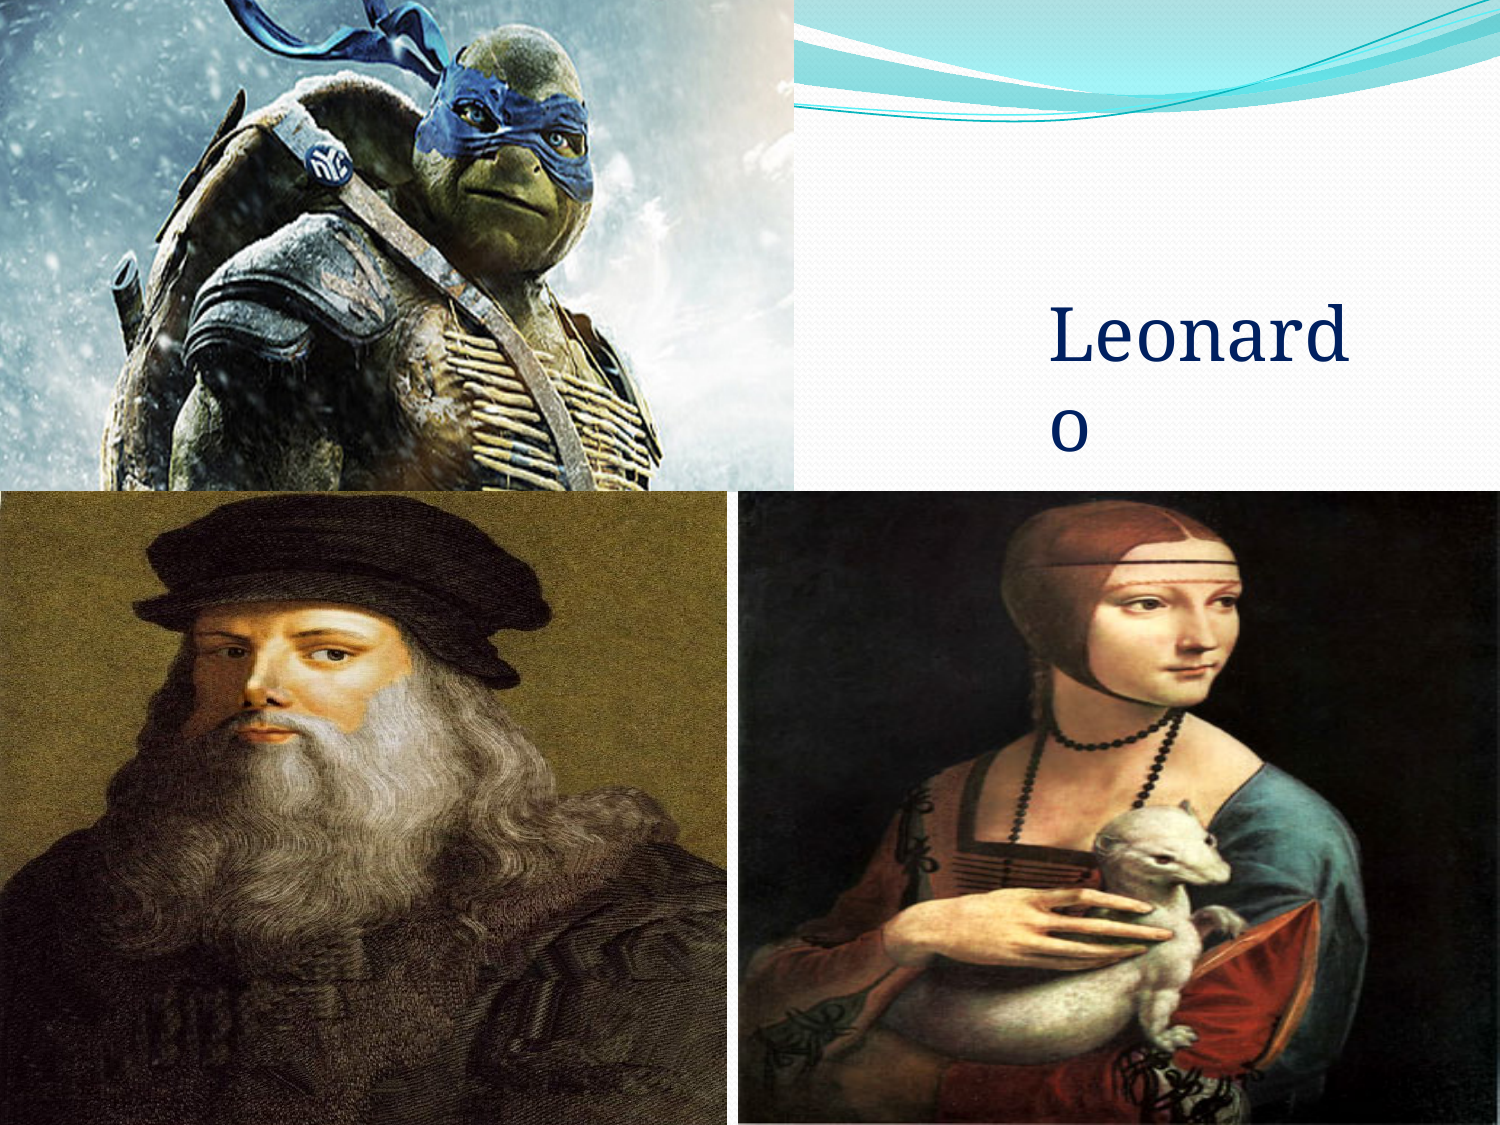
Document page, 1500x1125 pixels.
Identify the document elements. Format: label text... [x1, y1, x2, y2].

picture [0, 0, 1500, 1125]
text_box Leonardo [1033, 278, 1377, 474]
